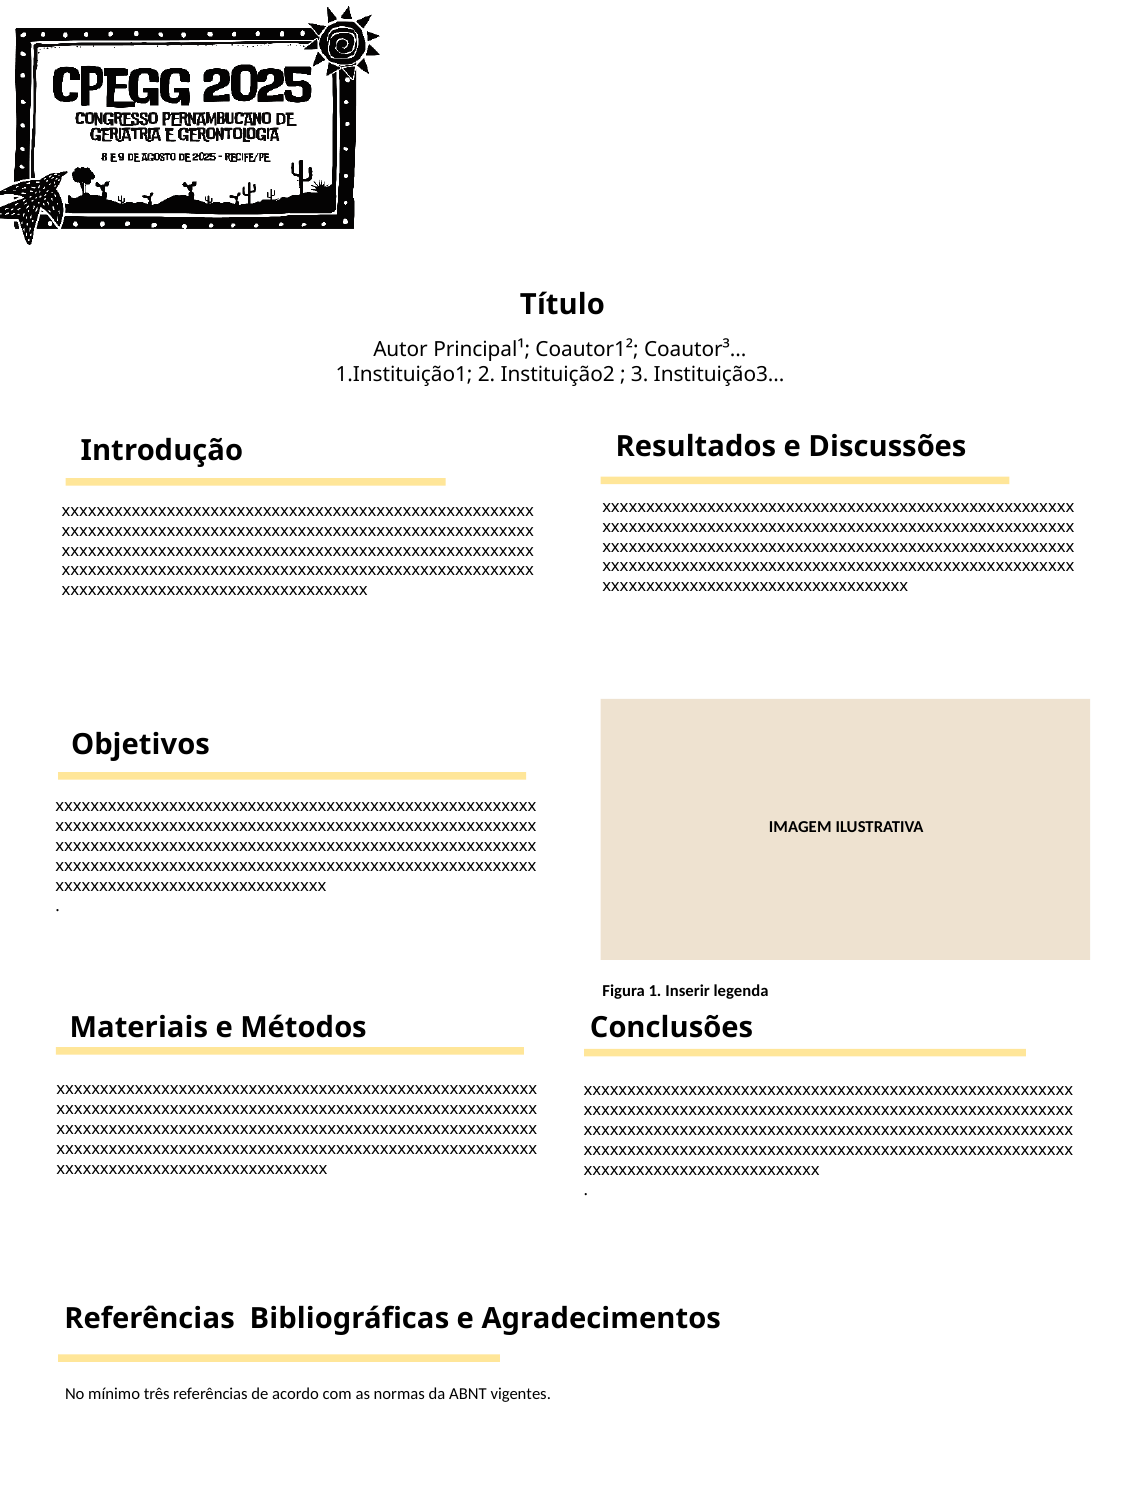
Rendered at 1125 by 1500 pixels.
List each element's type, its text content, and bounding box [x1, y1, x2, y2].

text_box No mínimo três referências de acordo com as normas da ABNT vigentes. [50, 1375, 1010, 1411]
text_box xxxxxxxxxxxxxxxxxxxxxxxxxxxxxxxxxxxxxxxxxxxxxxxxxxxxxxxxxxxxxxxxxxxxxxxxxxxxxxxxxxxxxxxxxxxxxxxxxxxxxxxxxxxxxxxxxxxxxxxxxxxxxxxxxxxxxxxxxxxxxxxxxxxxxxxxxxxxxxxxxxxxxxxxxxxxxxxxxxxxxxxxxxxxxxxxxxxxxxxxxxxxxxxxxxxxxxxxxxxxxxxxxxxxxxxxxxxxxxxxxxxxxxxxxxx . [568, 1071, 1091, 1207]
text_box [57, 1353, 501, 1363]
picture [0, 6, 380, 245]
text_box [600, 476, 1011, 485]
text_box [57, 771, 527, 781]
text_box Figura 1. Inserir legenda [587, 971, 807, 1007]
text_box xxxxxxxxxxxxxxxxxxxxxxxxxxxxxxxxxxxxxxxxxxxxxxxxxxxxxxxxxxxxxxxxxxxxxxxxxxxxxxxxxxxxxxxxxxxxxxxxxxxxxxxxxxxxxxxxxxxxxxxxxxxxxxxxxxxxxxxxxxxxxxxxxxxxxxxxxxxxxxxxxxxxxxxxxxxxxxxxxxxxxxxxxxxxxxxxxxxxxxxxxxxxxxxxxxxxxxxxxxxxxxxxxxxxxxxxxxxxxxxxxxxxxxxxxxx [587, 488, 1098, 603]
text_box xxxxxxxxxxxxxxxxxxxxxxxxxxxxxxxxxxxxxxxxxxxxxxxxxxxxxxxxxxxxxxxxxxxxxxxxxxxxxxxxxxxxxxxxxxxxxxxxxxxxxxxxxxxxxxxxxxxxxxxxxxxxxxxxxxxxxxxxxxxxxxxxxxxxxxxxxxxxxxxxxxxxxxxxxxxxxxxxxxxxxxxxxxxxxxxxxxxxxxxxxxxxxxxxxxxxxxxxxxxxxxxxxxxxxxxxxxxxxxxxxxxxxxxxxxx . [40, 787, 560, 922]
text_box Título [457, 270, 668, 322]
text_box IMAGEM ILUSTRATIVA [754, 808, 974, 844]
text_box Introdução [65, 416, 471, 491]
text_box [600, 698, 1091, 961]
text_box Resultados e Discussões [600, 412, 1055, 466]
text_box Conclusões [574, 992, 1072, 1070]
text_box Objetivos [55, 710, 247, 788]
text_box Referências Bibliográficas e Agradecimentos [49, 1284, 814, 1343]
text_box xxxxxxxxxxxxxxxxxxxxxxxxxxxxxxxxxxxxxxxxxxxxxxxxxxxxxxxxxxxxxxxxxxxxxxxxxxxxxxxxxxxxxxxxxxxxxxxxxxxxxxxxxxxxxxxxxxxxxxxxxxxxxxxxxxxxxxxxxxxxxxxxxxxxxxxxxxxxxxxxxxxxxxxxxxxxxxxxxxxxxxxxxxxxxxxxxxxxxxxxxxxxxxxxxxxxxxxxxxxxxxxxxxxxxxxxxxxxxxxxxxxxxxxxxxx [46, 491, 553, 607]
text_box [55, 1046, 525, 1056]
text_box Materiais e Métodos [54, 993, 500, 1070]
text_box [65, 477, 447, 487]
text_box [583, 1048, 1027, 1057]
text_box Autor Principal¹; Coautor1²; Coautor³... 1.Instituição1; 2. Instituição2 ; 3. Instituição3... [290, 320, 830, 421]
text_box xxxxxxxxxxxxxxxxxxxxxxxxxxxxxxxxxxxxxxxxxxxxxxxxxxxxxxxxxxxxxxxxxxxxxxxxxxxxxxxxxxxxxxxxxxxxxxxxxxxxxxxxxxxxxxxxxxxxxxxxxxxxxxxxxxxxxxxxxxxxxxxxxxxxxxxxxxxxxxxxxxxxxxxxxxxxxxxxxxxxxxxxxxxxxxxxxxxxxxxxxxxxxxxxxxxxxxxxxxxxxxxxxxxxxxxxxxxxxxxxxxxxxxxxxxx [41, 1070, 553, 1185]
